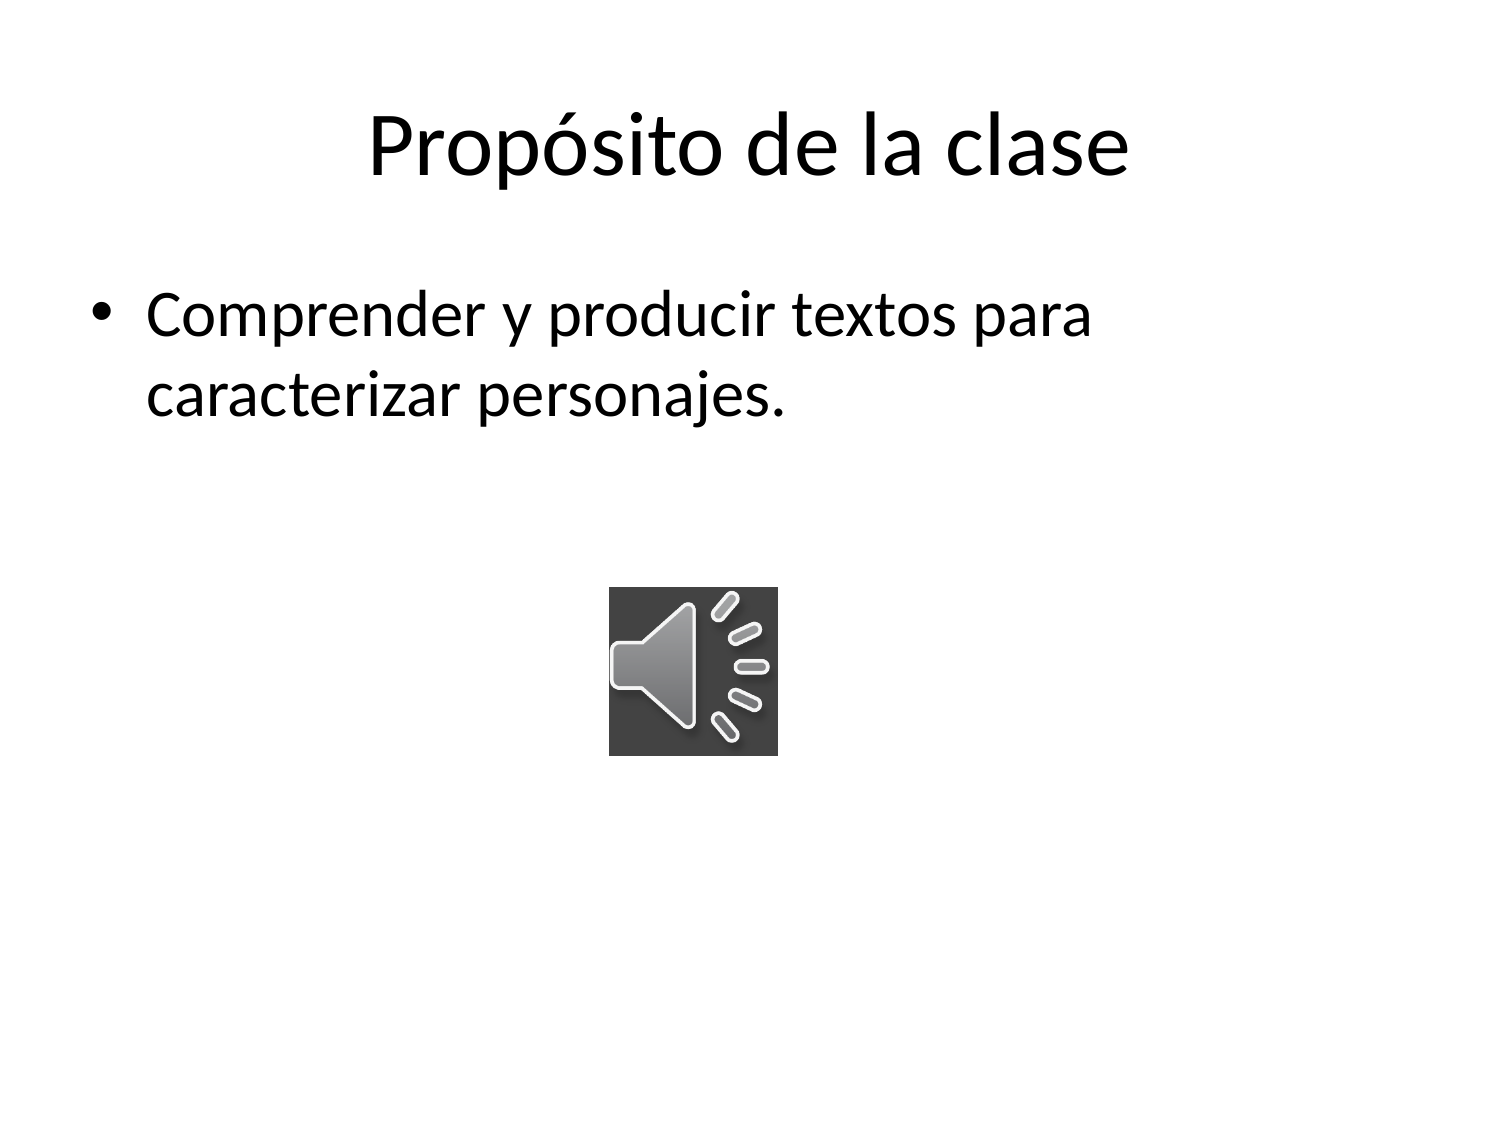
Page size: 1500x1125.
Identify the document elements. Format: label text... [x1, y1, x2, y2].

title Propósito de la clase [75, 45, 1425, 233]
list Comprender y producir textos para caracterizar personajes. [75, 262, 1425, 1005]
picture [608, 585, 780, 758]
